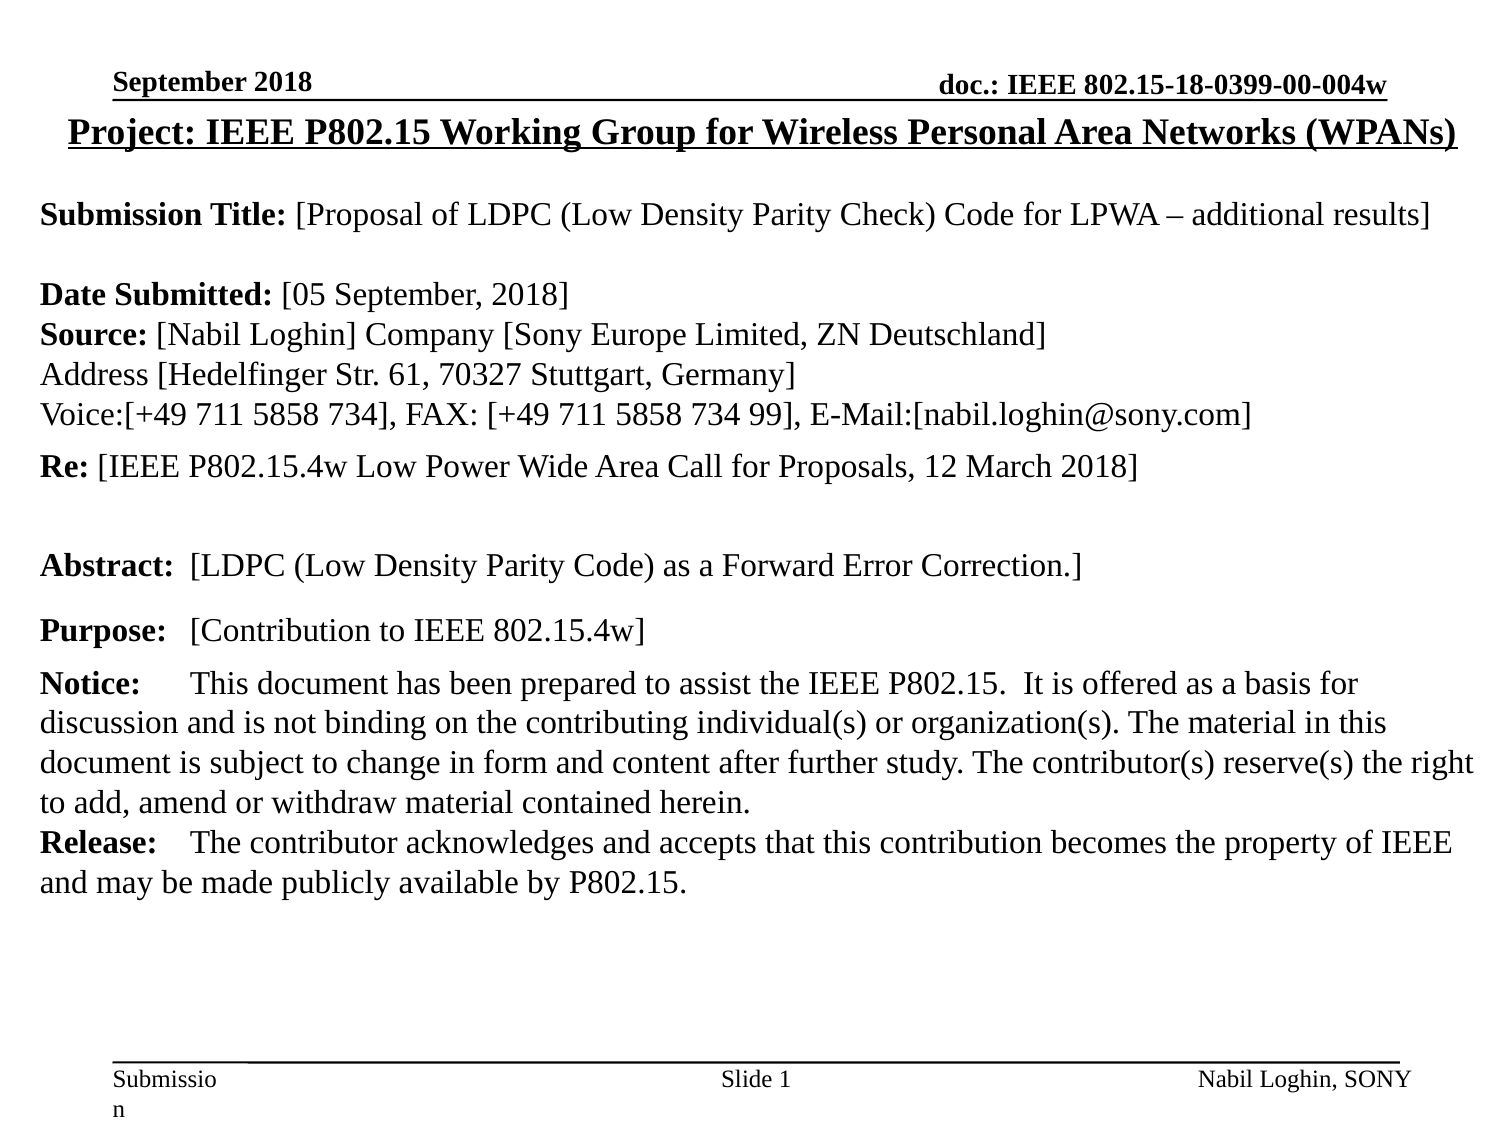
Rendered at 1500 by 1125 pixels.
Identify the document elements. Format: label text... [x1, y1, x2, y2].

text_box Project: IEEE P802.15 Working Group for Wireless Personal Area Networks (WPANs) Submission Title: [Proposal of LDPC (Low Density Parity Check) Code for LPWA – additional results] Date Submitted: [05 September, 2018] Source: [Nabil Loghin] Company [Sony Europe Limited, ZN Deutschland] Address [Hedelfinger Str. 61, 70327 Stuttgart, Germany] Voice:[+49 711 5858 734], FAX: [+49 711 5858 734 99], E-Mail:[nabil.loghin@sony.com] Re: [IEEE P802.15.4w Low Power Wide Area Call for Proposals, 12 March 2018] Abstract: [LDPC (Low Density Parity Code) as a Forward Error Correction.] Purpose: [Contribution to IEEE 802.15.4w] Notice: This document has been prepared to assist the IEEE P802.15. It is offered as a basis for discussion and is not binding on the contributing individual(s) or organization(s). The material in this document is subject to change in form and content after further study. The contributor(s) reserve(s) the right to add, amend or withdraw material contained herein. Release: The contributor acknowledges and accepts that this contribution becomes the property of IEEE and may be made publicly available by P802.15. [24, 99, 1500, 908]
footer Nabil Loghin, SONY [900, 1062, 1413, 1093]
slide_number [112, 62, 375, 98]
slide_number Slide 1 [712, 1062, 800, 1093]
